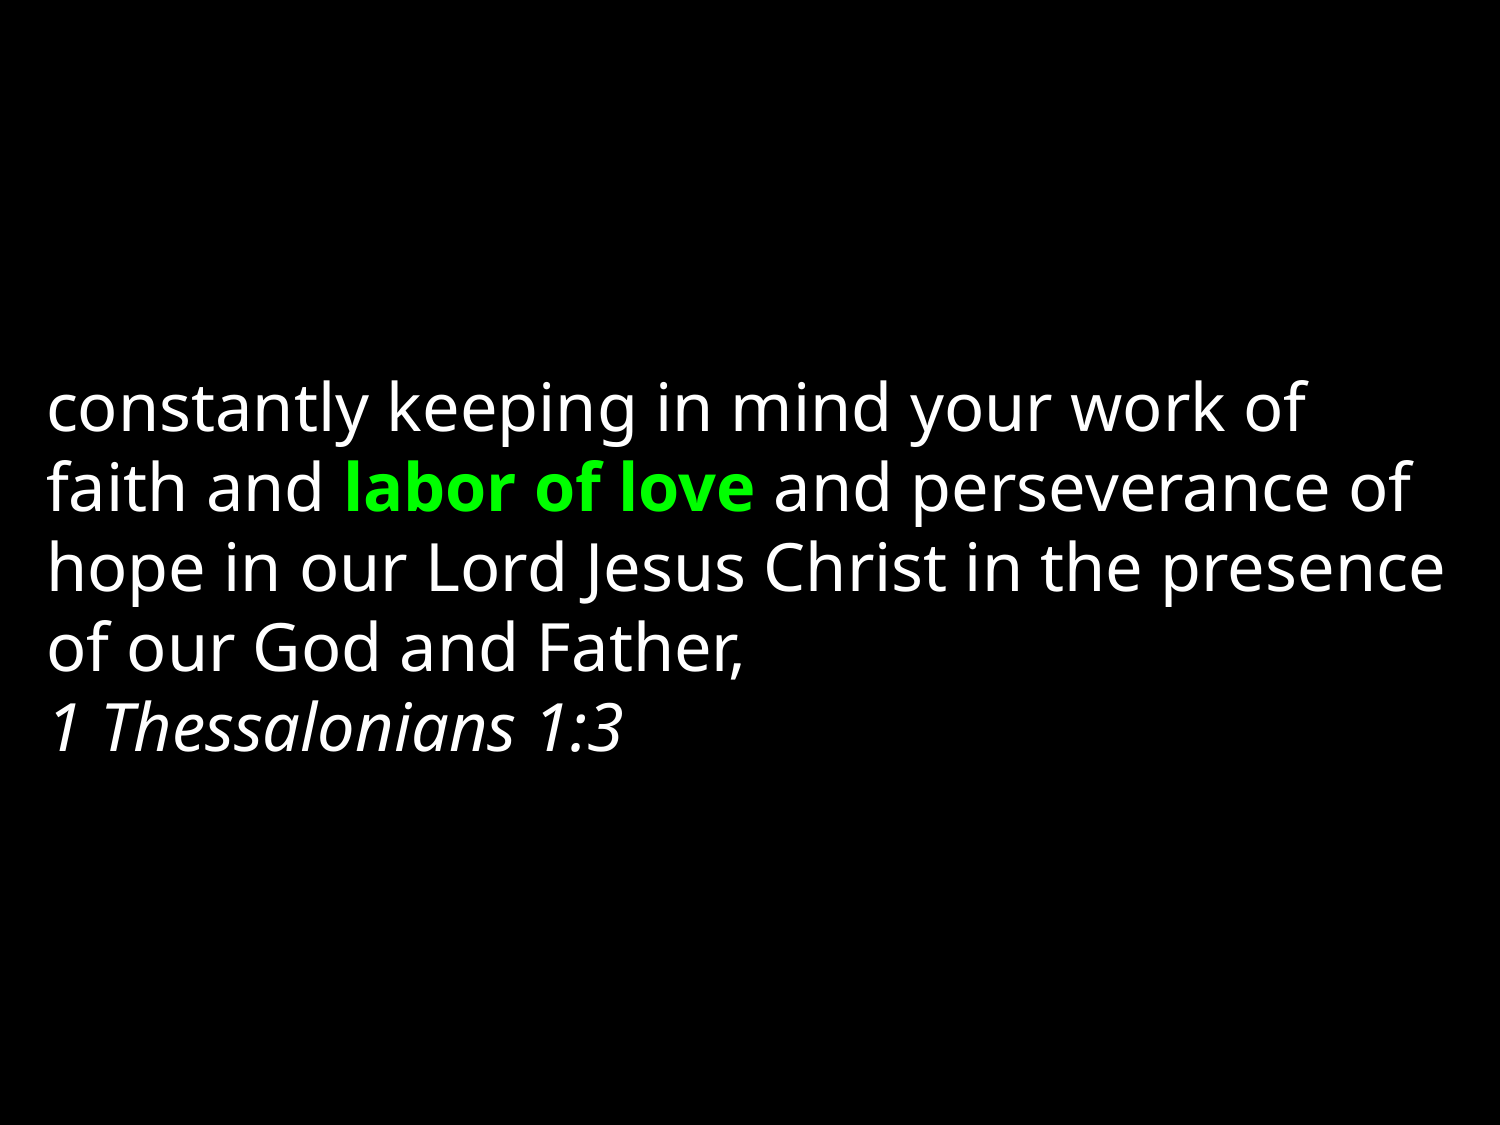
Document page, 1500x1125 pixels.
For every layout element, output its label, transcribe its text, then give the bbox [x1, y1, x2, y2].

text_box constantly keeping in mind your work of faith and labor of love and perseverance of hope in our Lord Jesus Christ in the presence of our God and Father, 1 Thessalonians 1:3 [30, 356, 1470, 773]
